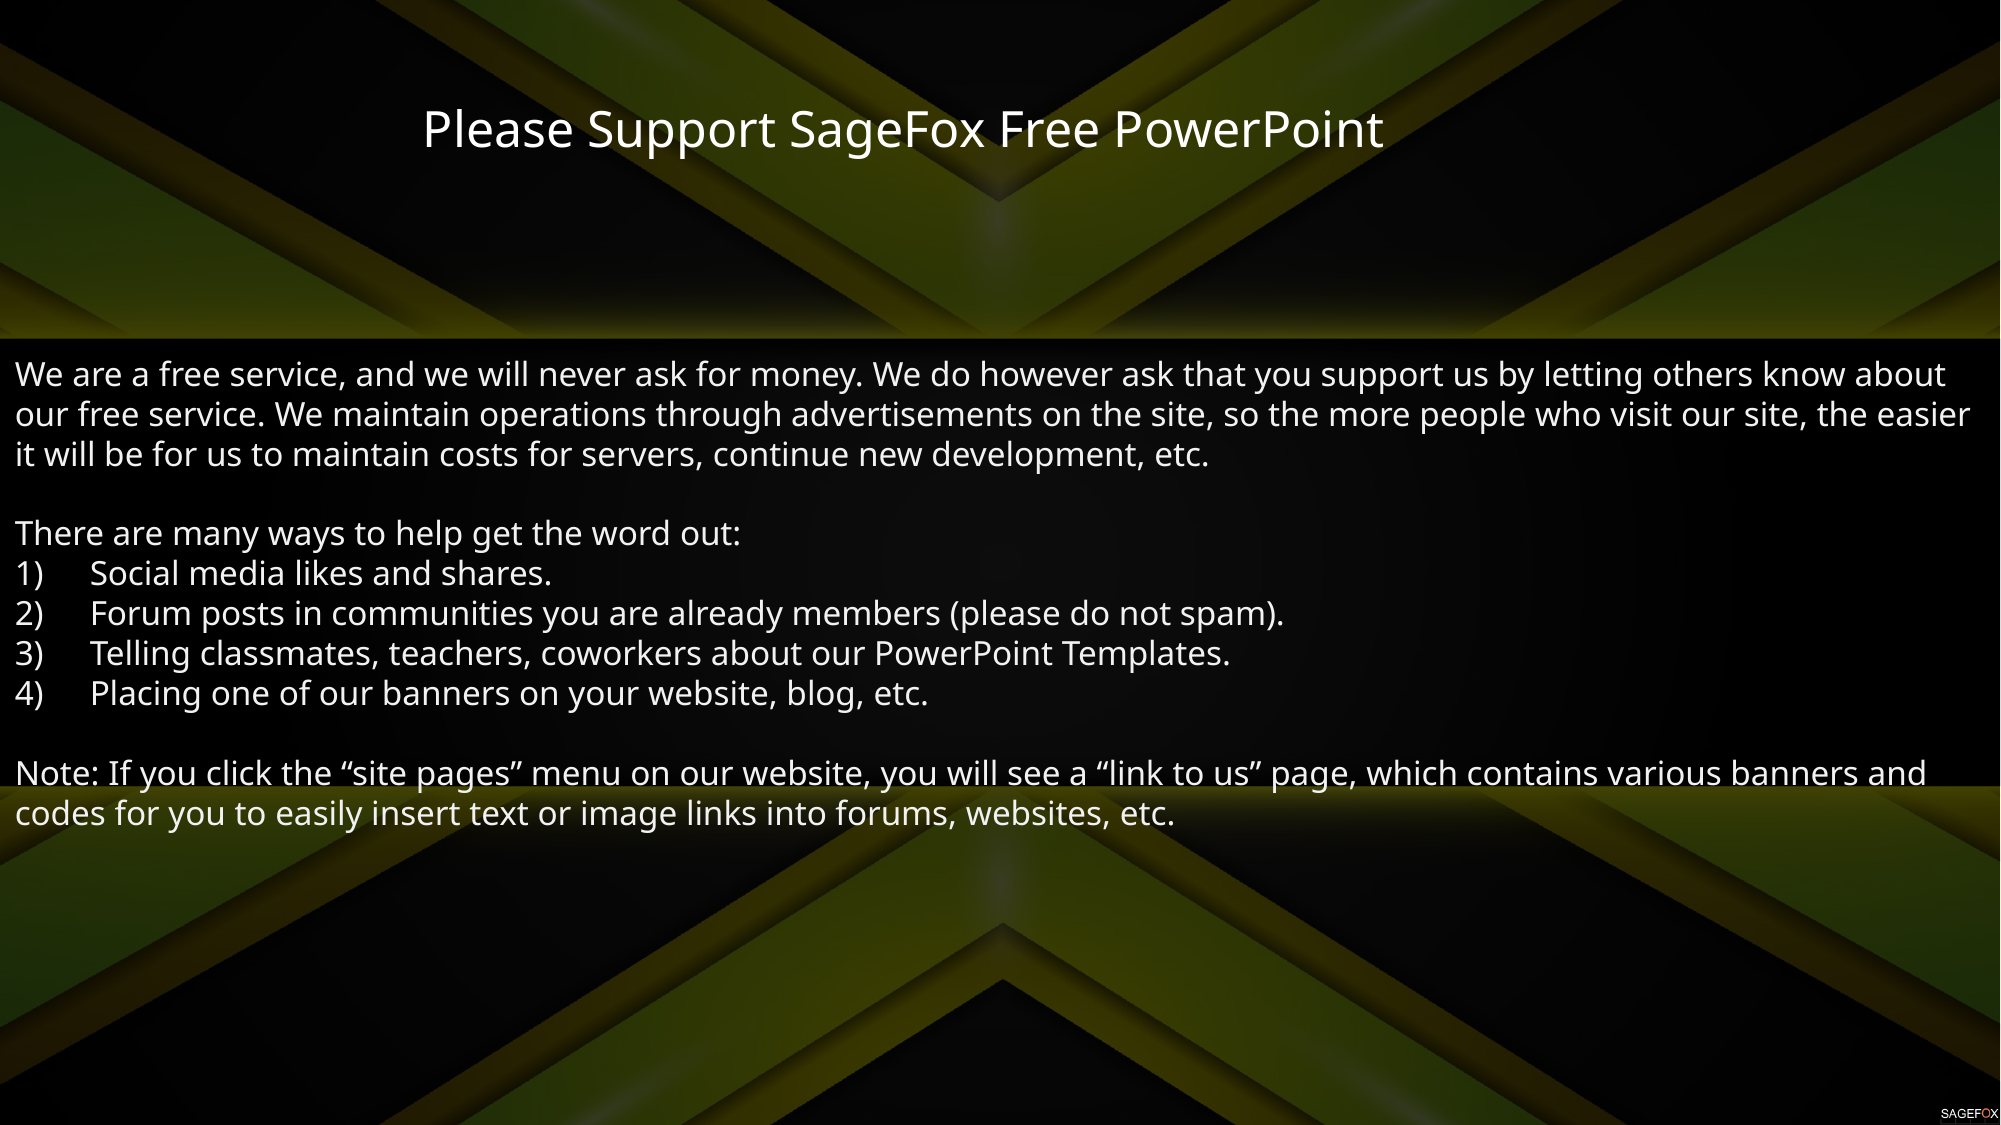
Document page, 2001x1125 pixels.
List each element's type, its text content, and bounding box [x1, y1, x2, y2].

title Please Support SageFox Free PowerPoint [363, 72, 1444, 190]
text_box We are a free service, and we will never ask for money. We do however ask that you support us by letting others know about our free service. We maintain operations through advertisements on the site, so the more people who visit our site, the easier it will be for us to maintain costs for servers, continue new development, etc. There are many ways to help get the word out: Social media likes and shares. Forum posts in communities you are already members (please do not spam). Telling classmates, teachers, coworkers about our PowerPoint Templates. Placing one of our banners on your website, blog, etc. Note: If you click the “site pages” menu on our website, you will see a “link to us” page, which contains various banners and codes for you to easily insert text or image links into forums, websites, etc. [0, 0, 2000, 1125]
